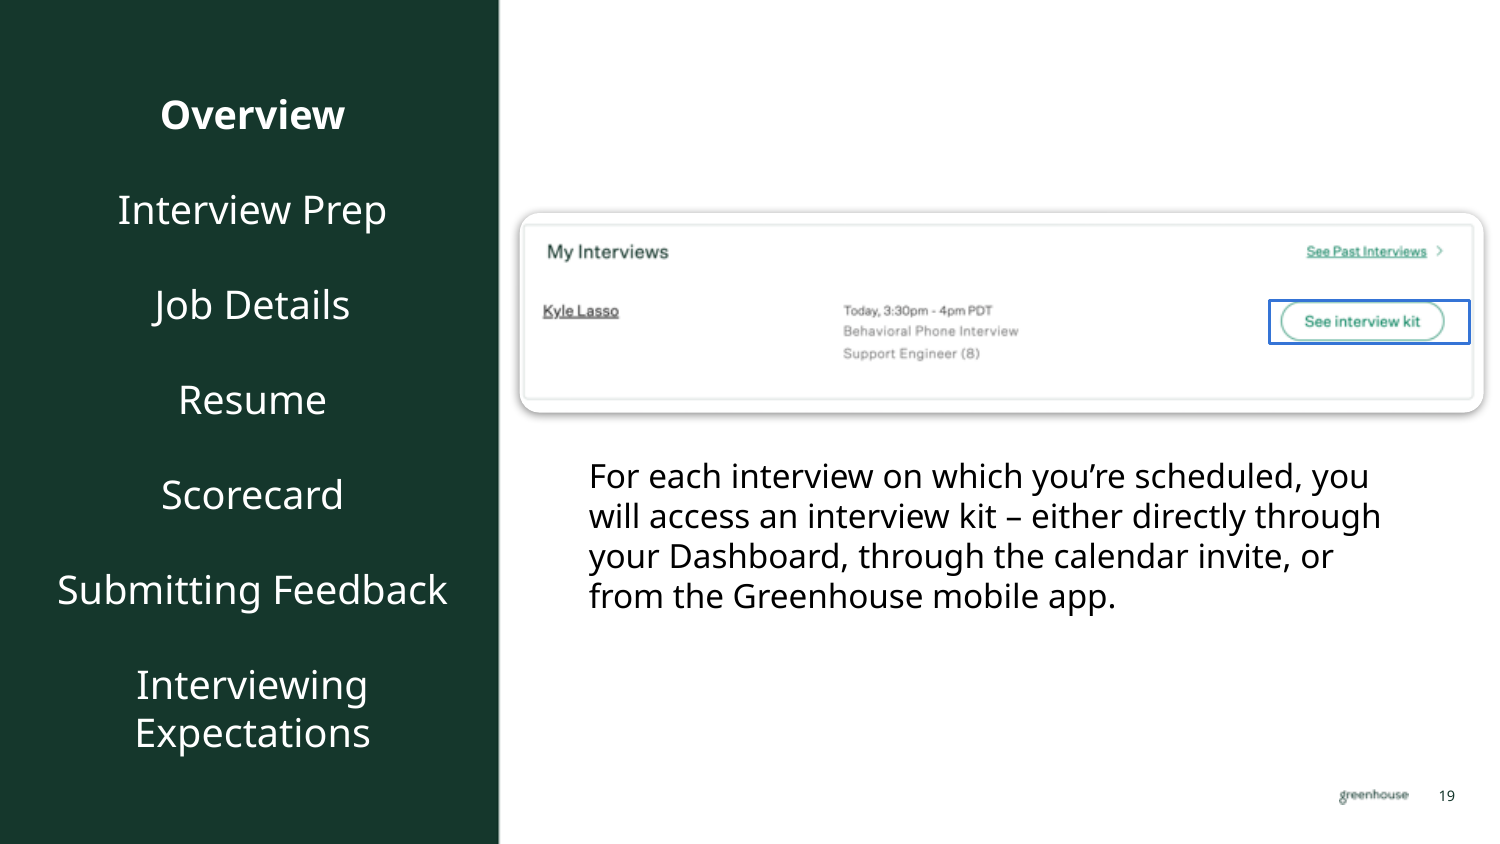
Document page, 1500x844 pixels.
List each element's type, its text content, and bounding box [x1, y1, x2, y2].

text_box Overview Interview Prep Job Details Resume Scorecard Submitting Feedback Interviewing Expectations [12, 72, 493, 773]
slide_number 19 [1417, 772, 1470, 833]
picture [0, 0, 1500, 844]
text_box For each interview on which you’re scheduled, you will access an interview kit – either directly through your Dashboard, through the calendar invite, or from the Greenhouse mobile app. [573, 439, 1427, 657]
